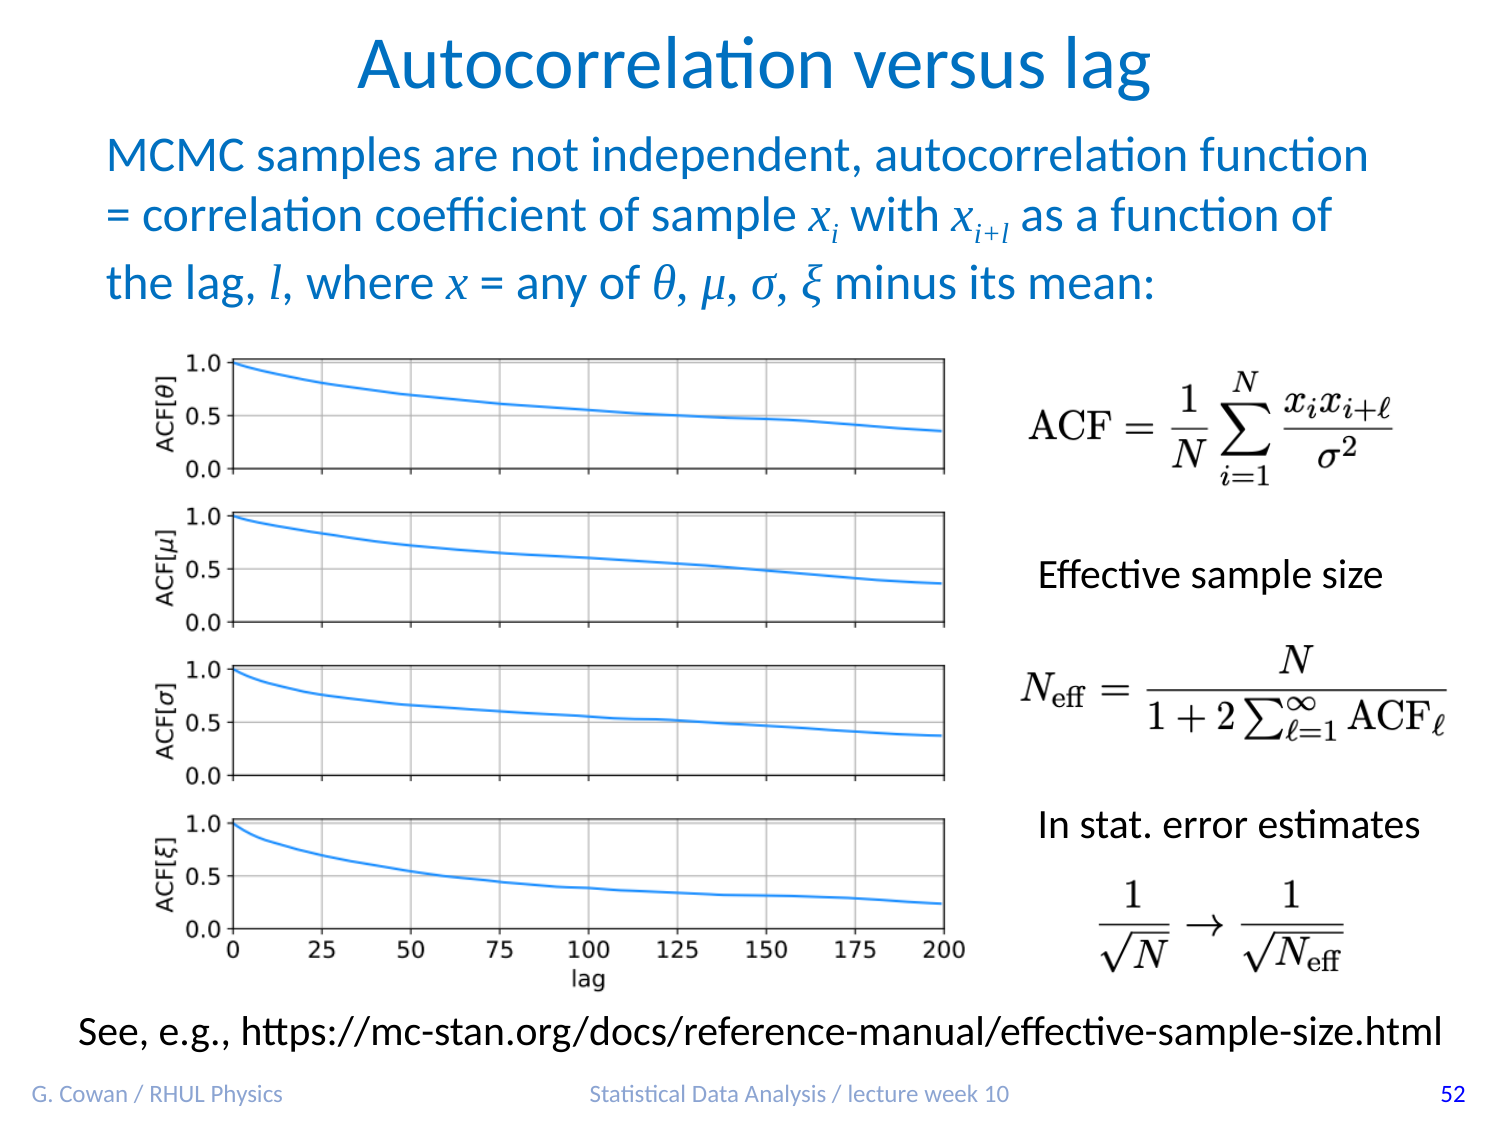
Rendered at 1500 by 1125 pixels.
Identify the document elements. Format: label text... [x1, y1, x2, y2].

text_box See, e.g., https://mc-stan.org/docs/reference-manual/effective-sample-size.html [63, 996, 1459, 1062]
text_box MCMC samples are not independent, autocorrelation function = correlation coefficient of sample xi with xi+l as a function of the lag, l, where x = any of θ, μ, σ, ξ minus its mean: [91, 113, 1409, 317]
slide_number G. Cowan / RHUL Physics [16, 1062, 338, 1123]
picture [1071, 869, 1371, 994]
text_box Autocorrelation versus lag [342, 6, 1168, 111]
footer Statistical Data Analysis / lecture week 10 [338, 1062, 1262, 1123]
text_box In stat. error estimates [1041, 789, 1436, 855]
text_box Effective sample size [1041, 539, 1399, 605]
slide_number 52 [1262, 1062, 1481, 1123]
picture [90, 288, 1480, 998]
